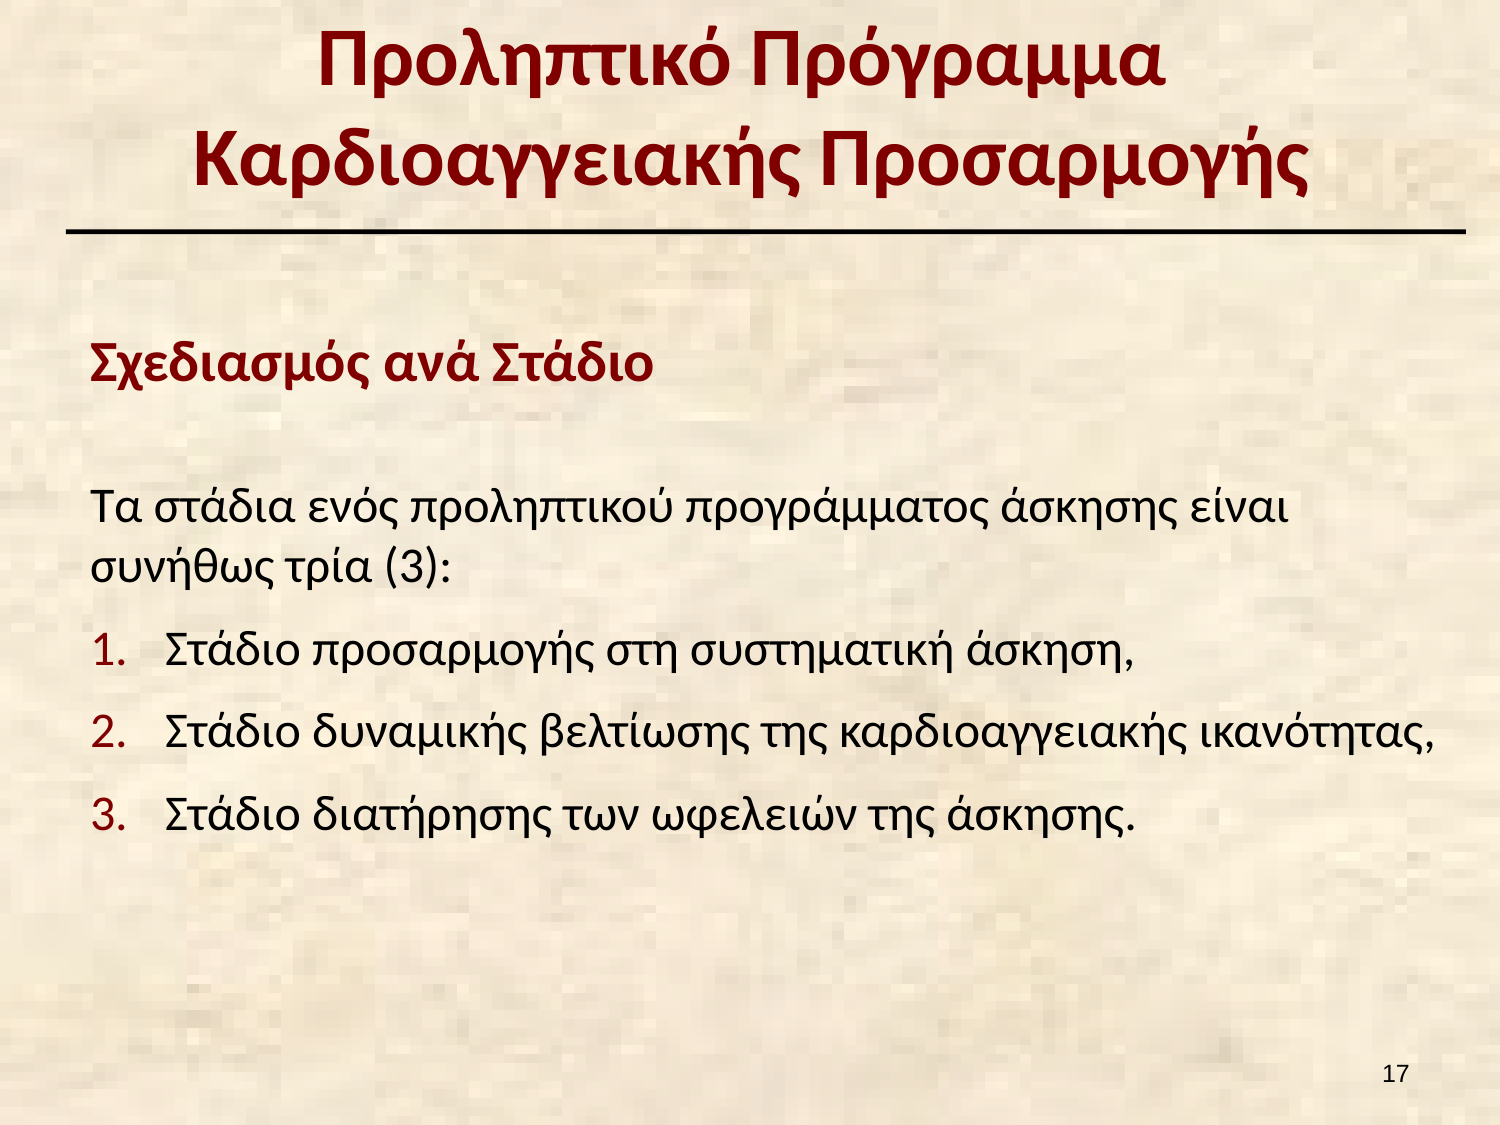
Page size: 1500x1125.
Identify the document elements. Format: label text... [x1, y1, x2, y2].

list Σχεδιασμός ανά Στάδιο Τα στάδια ενός προληπτικού προγράμματος άσκησης είναι συνήθως τρία (3): Στάδιο προσαρμογής στη συστηματική άσκηση, Στάδιο δυναμικής βελτίωσης της καρδιοαγγειακής ικανότητας, Στάδιο διατήρησης των ωφελειών της άσκησης. [75, 243, 1466, 1071]
title Προληπτικό Πρόγραμμα Καρδιοαγγειακής Προσαρμογής [76, 19, 1427, 185]
slide_number 16 [1074, 1042, 1425, 1103]
